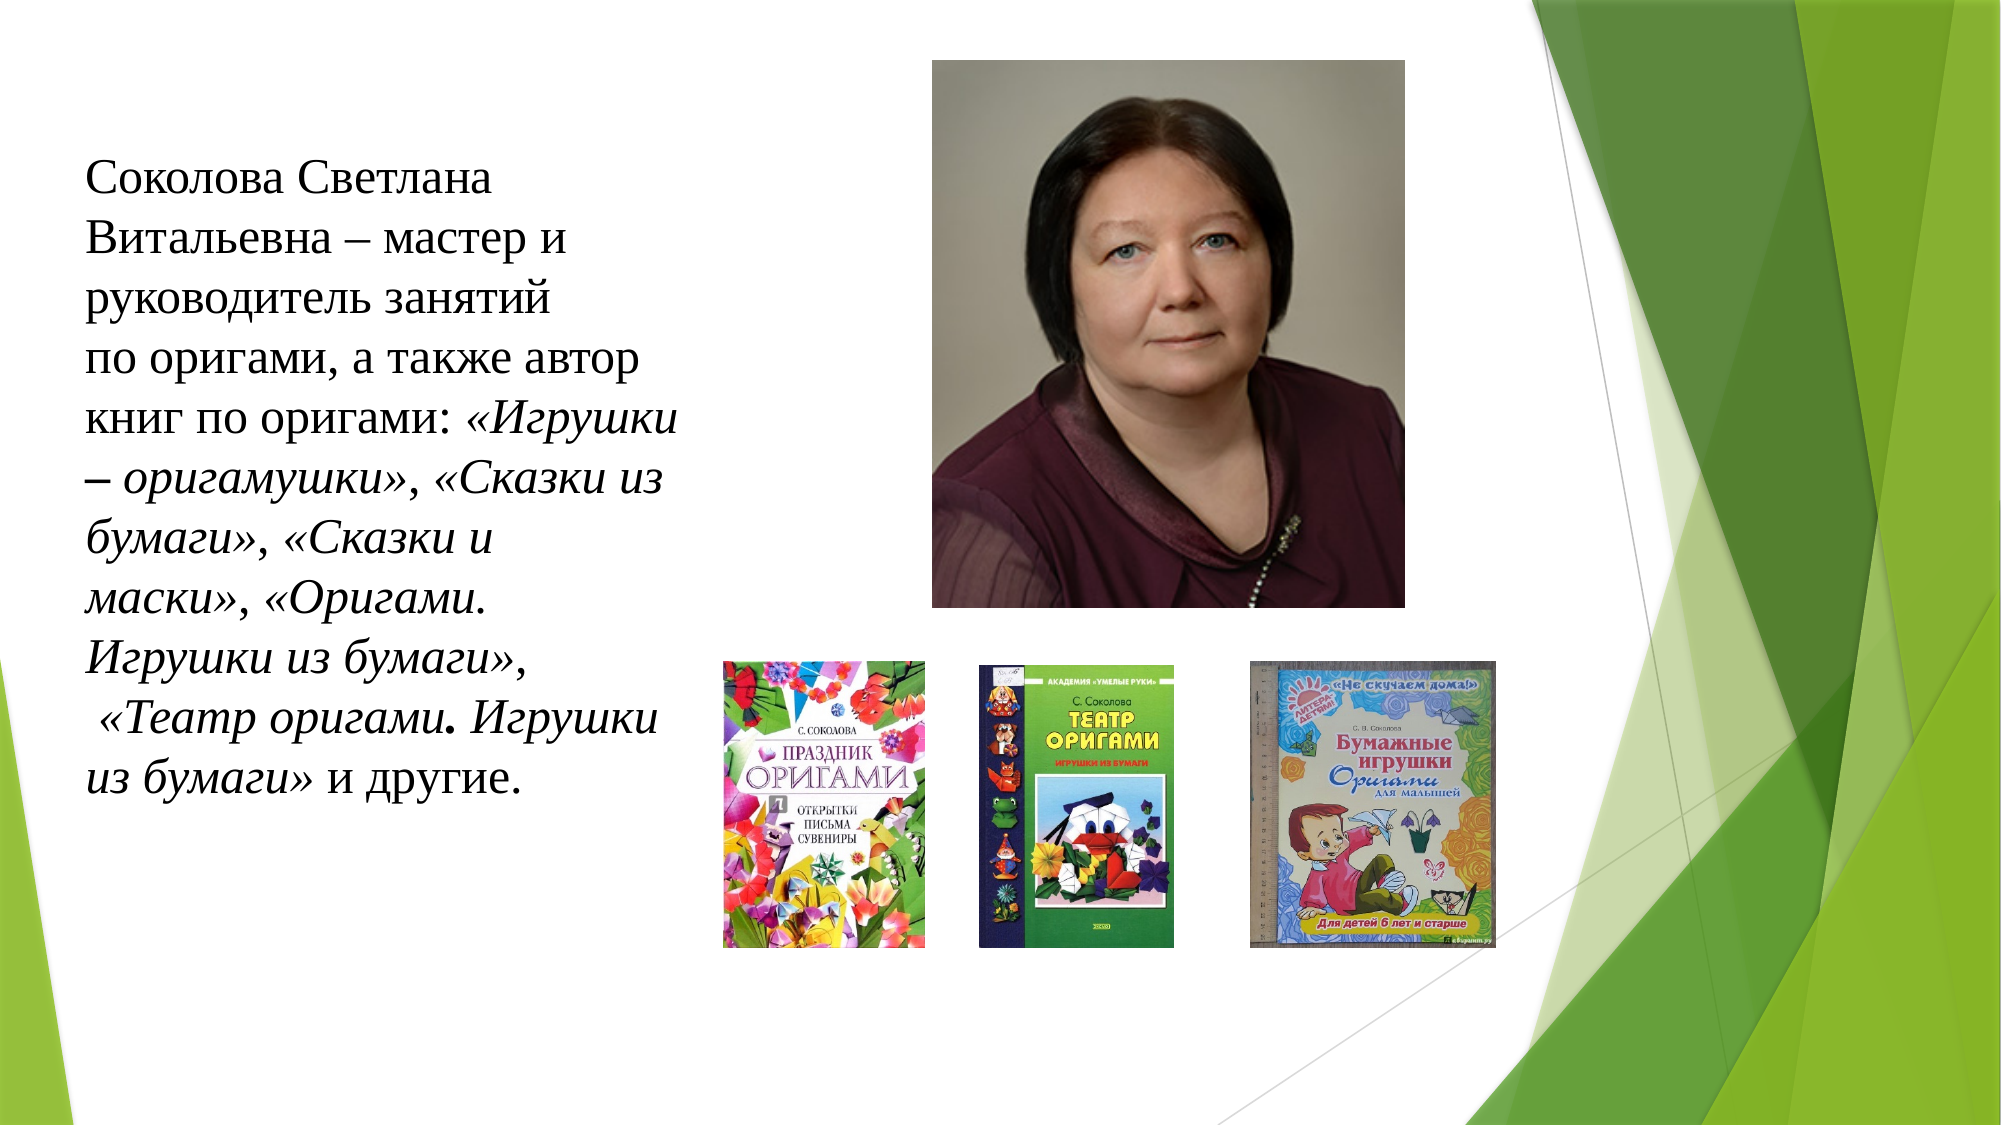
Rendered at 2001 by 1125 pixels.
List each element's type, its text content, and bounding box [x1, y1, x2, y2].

list Соколова Светлана Витальевна – мастер и руководитель занятий по оригами, а также автор книг по оригами: «Игрушки – оригамушки», «Сказки из бумаги», «Сказки и маски», «Оригами. Игрушки из бумаги», «Театр оригами. Игрушки из бумаги» и другие. [70, 136, 703, 561]
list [931, 59, 1406, 608]
picture [1249, 661, 1497, 949]
picture [723, 661, 926, 949]
picture [978, 664, 1175, 949]
